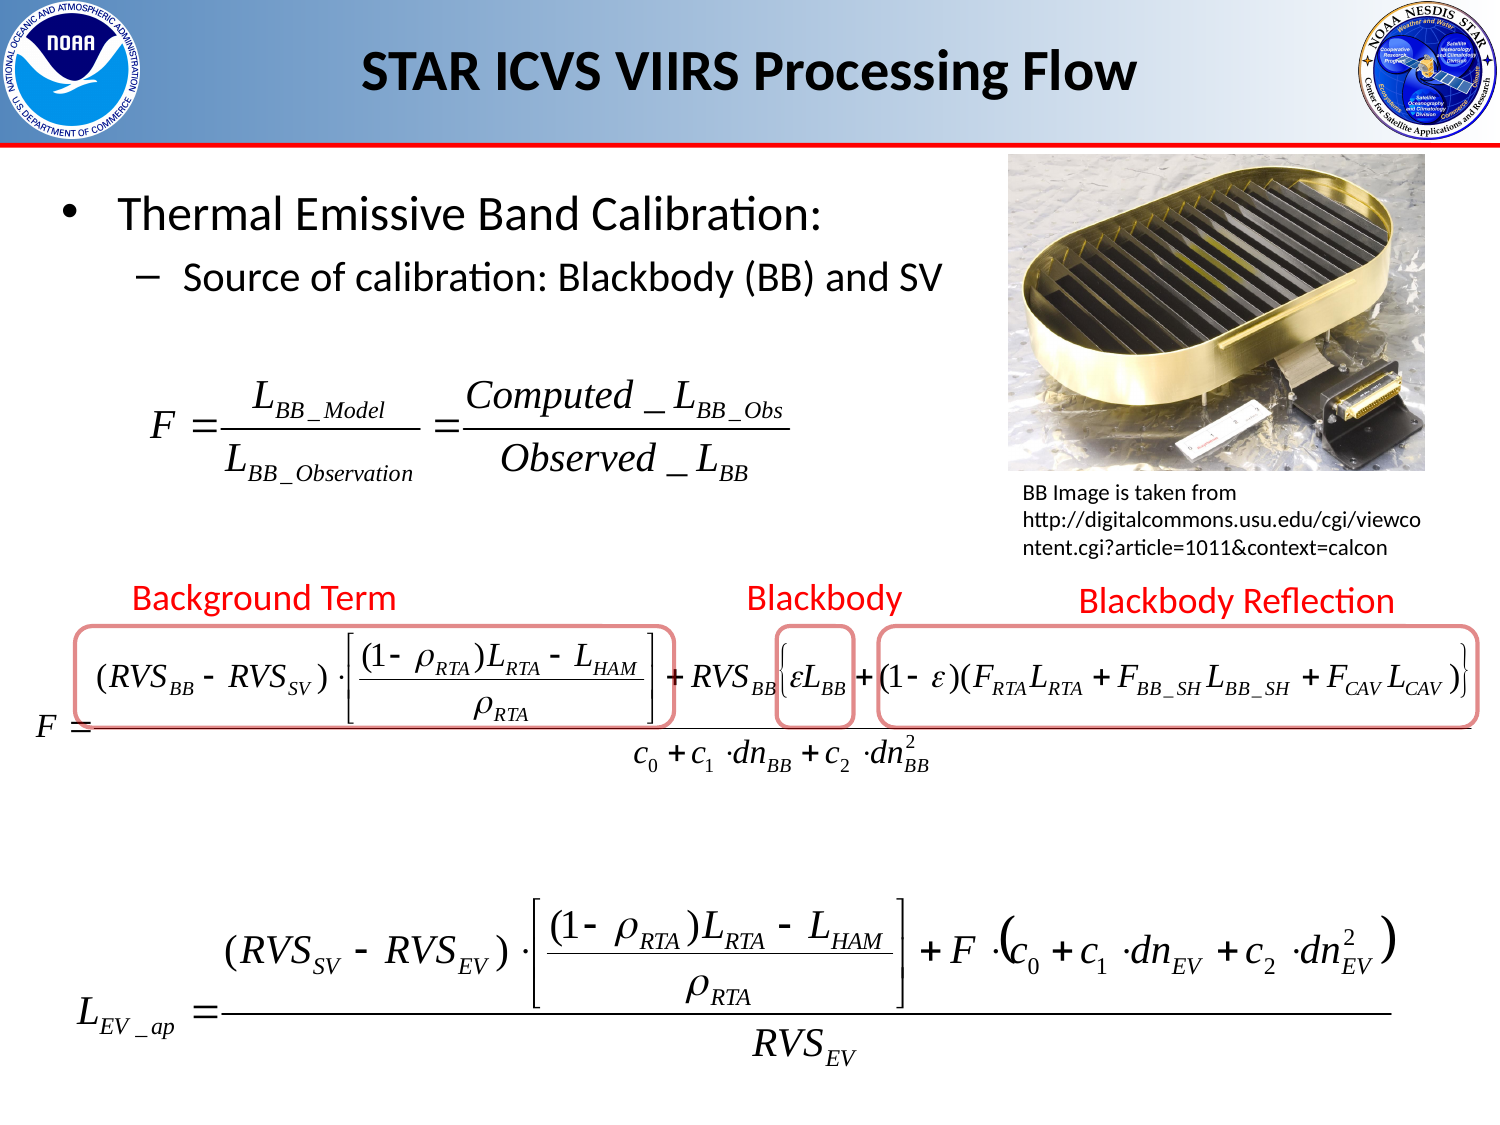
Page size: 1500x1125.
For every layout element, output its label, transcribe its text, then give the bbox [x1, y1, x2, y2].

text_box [142, 366, 799, 494]
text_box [29, 627, 1478, 780]
picture [3, 1, 140, 139]
picture [1358, 1, 1497, 140]
text_box Blackbody [731, 565, 1009, 625]
text_box Blackbody Reflection [1063, 568, 1444, 624]
list Thermal Emissive Band Calibration: Source of calibration: Blackbody (BB) and SV [46, 173, 1002, 334]
title STAR ICVS VIIRS Processing Flow [75, 1, 1425, 135]
text_box BB Image is taken from http://digitalcommons.usu.edu/cgi/viewcontent.cgi?article=1011&context=calcon [1008, 470, 1444, 568]
text_box Background Term [117, 565, 674, 625]
picture [1007, 154, 1426, 471]
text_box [69, 891, 1399, 1076]
